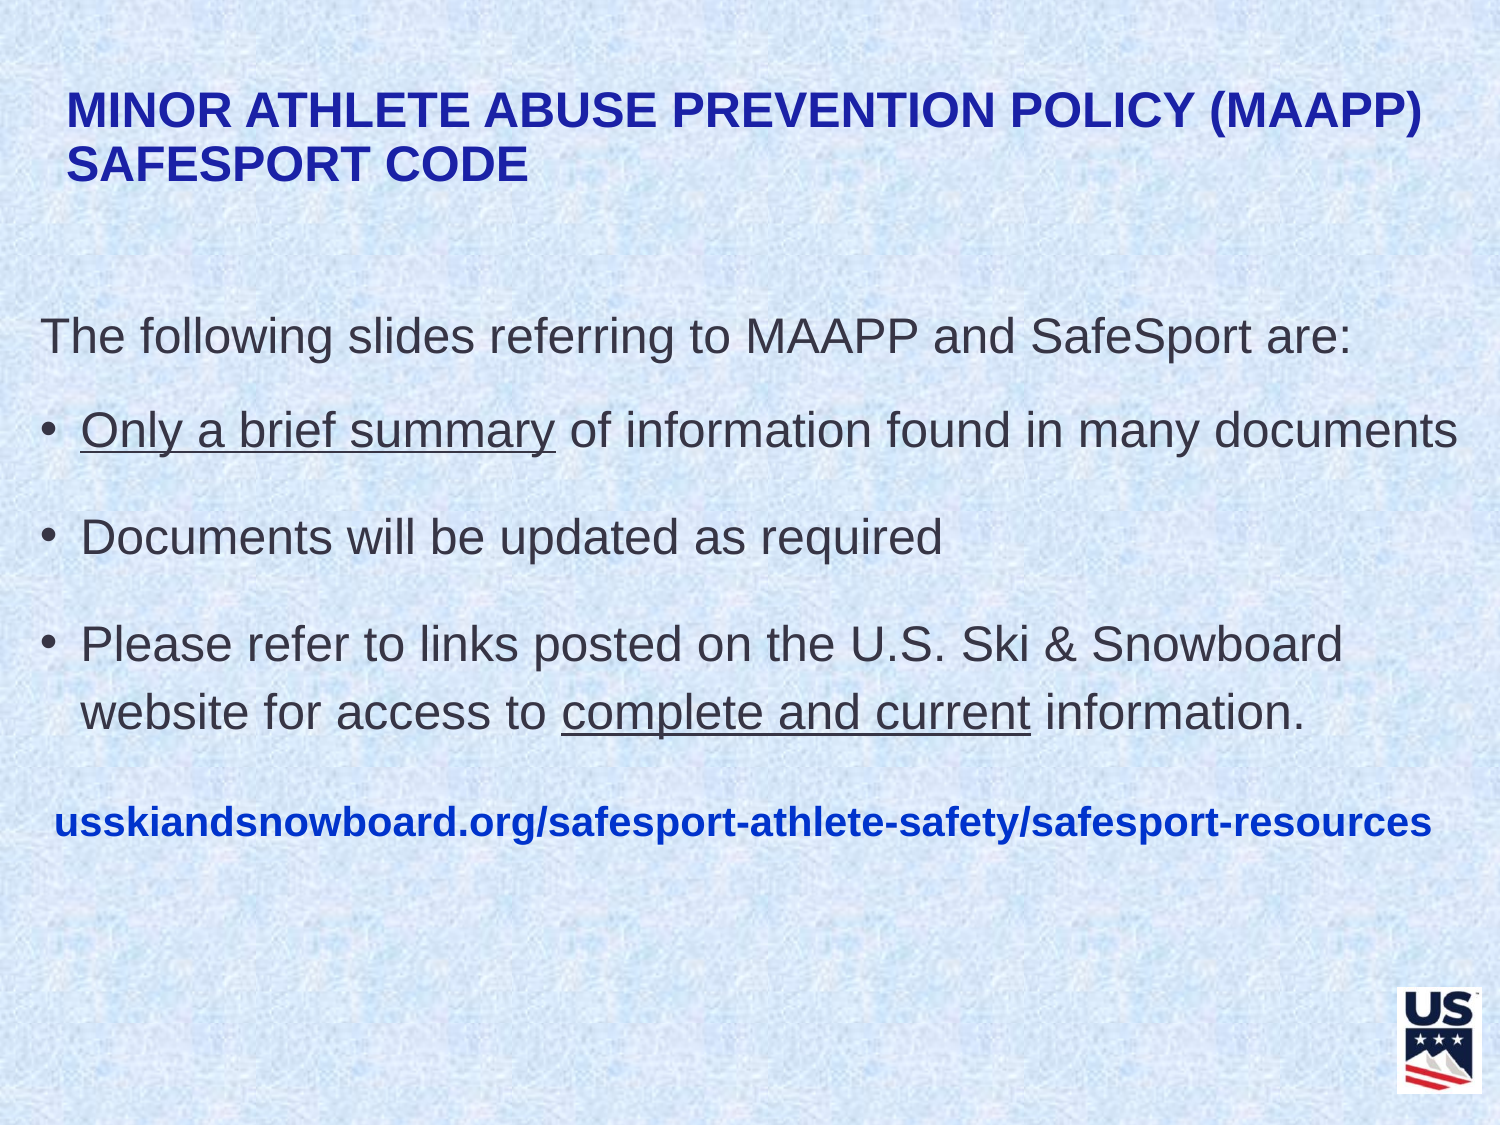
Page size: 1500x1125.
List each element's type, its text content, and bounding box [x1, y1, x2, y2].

picture [0, 0, 1500, 1125]
title MINOR ATHLETE ABUSE PREVENTION POLICY (MAAPP) SAFESPORT CODE [51, 50, 1483, 200]
list The following slides referring to MAAPP and SafeSport are: Only a brief summary of information found in many documents Documents will be updated as required Please refer to links posted on the U.S. Ski & Snowboard website for access to complete and current information. usskiandsnowboard.org/safesport-athlete-safety/safesport-resources [24, 287, 1482, 894]
